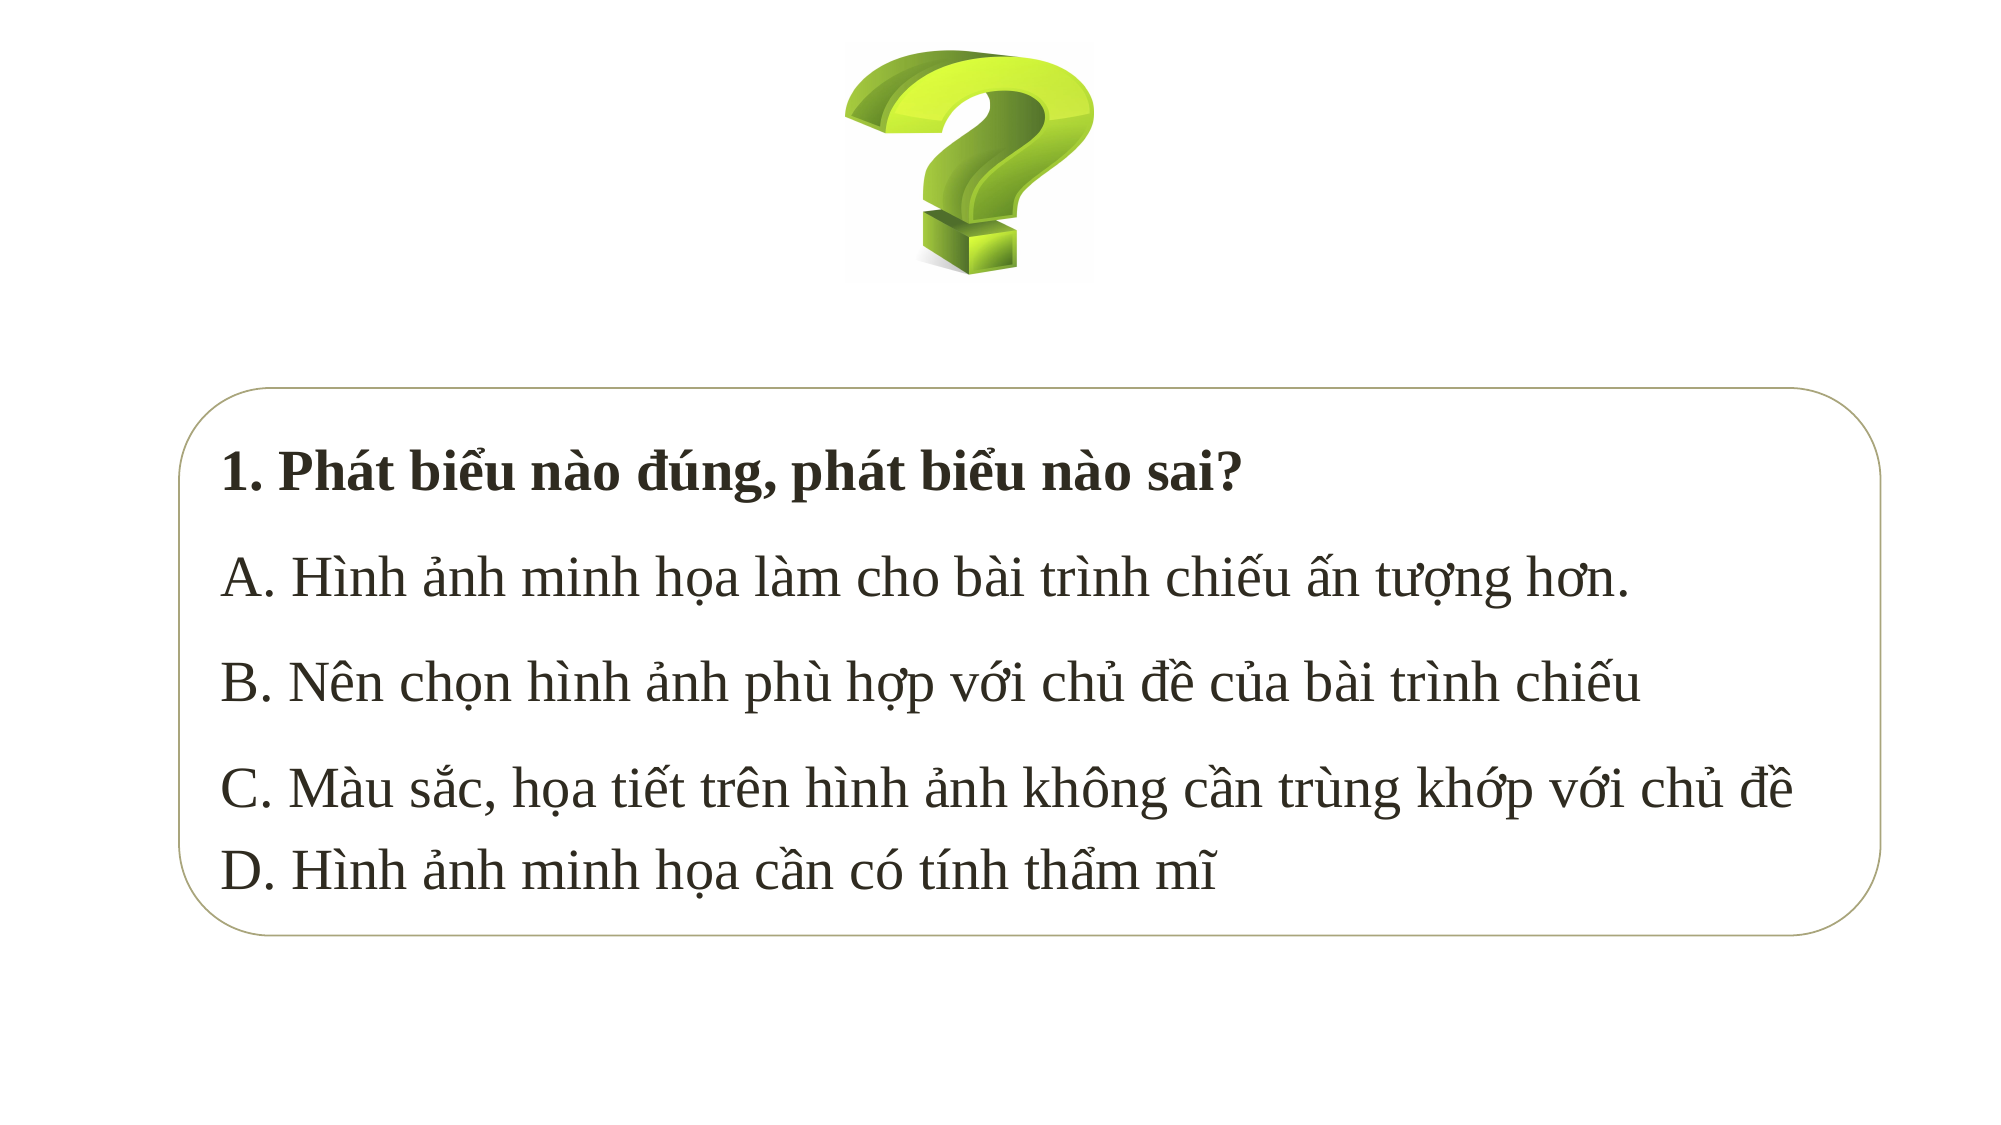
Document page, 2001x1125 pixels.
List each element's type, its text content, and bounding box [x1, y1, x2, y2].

text_box 1. Phát biểu nào đúng, phát biểu nào sai? A. Hình ảnh minh họa làm cho bài trình chiếu ấn tượng hơn. B. Nên chọn hình ảnh phù hợp với chủ đề của bài trình chiếu C. Màu sắc, họa tiết trên hình ảnh không cần trùng khớp với chủ đề D. Hình ảnh minh họa cần có tính thẩm mĩ [178, 387, 1882, 937]
picture [845, 42, 1094, 284]
